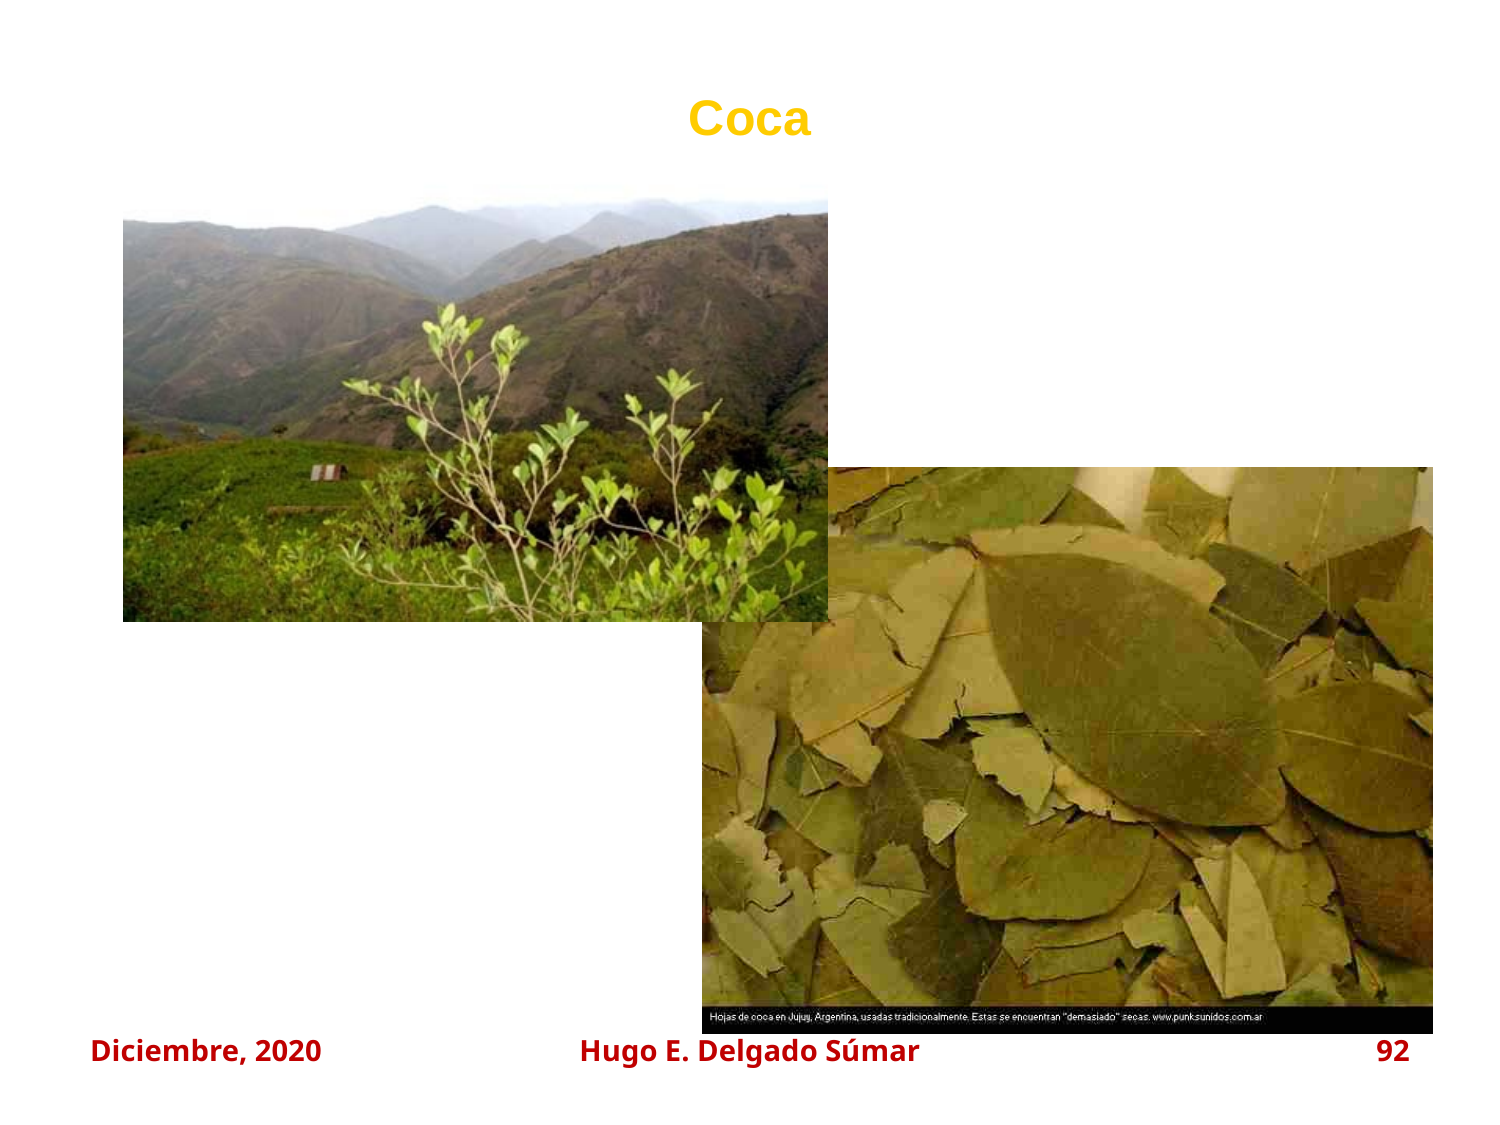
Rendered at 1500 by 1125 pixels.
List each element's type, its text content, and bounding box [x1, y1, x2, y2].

footer Hugo E. Delgado Súmar [512, 1024, 988, 1103]
slide_number 92 [1074, 1043, 1426, 1103]
text_box Coca [64, 78, 1436, 153]
picture [123, 160, 1433, 1035]
slide_number Diciembre, 2020 [74, 1024, 426, 1103]
